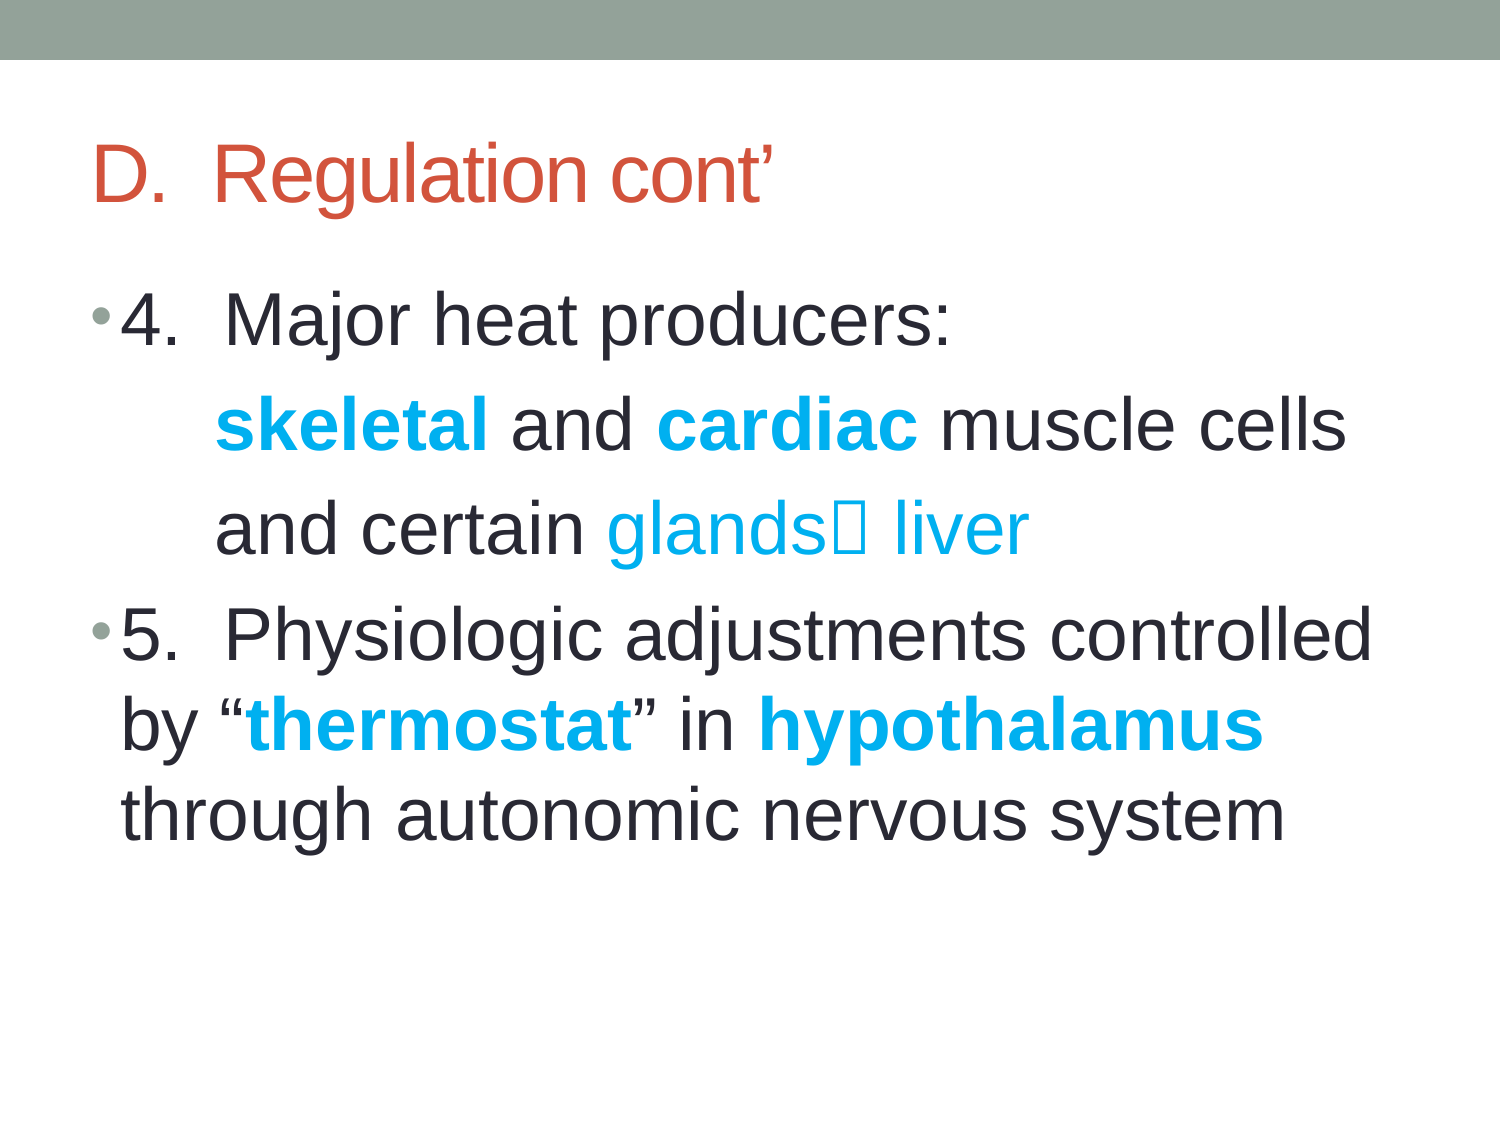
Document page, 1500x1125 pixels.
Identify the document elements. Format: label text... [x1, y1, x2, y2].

title D. Regulation cont’ [75, 87, 1425, 250]
list 4. Major heat producers: skeletal and cardiac muscle cells and certain glands liver 5. Physiologic adjustments controlled by “thermostat” in hypothalamus through autonomic nervous system [75, 262, 1425, 1063]
